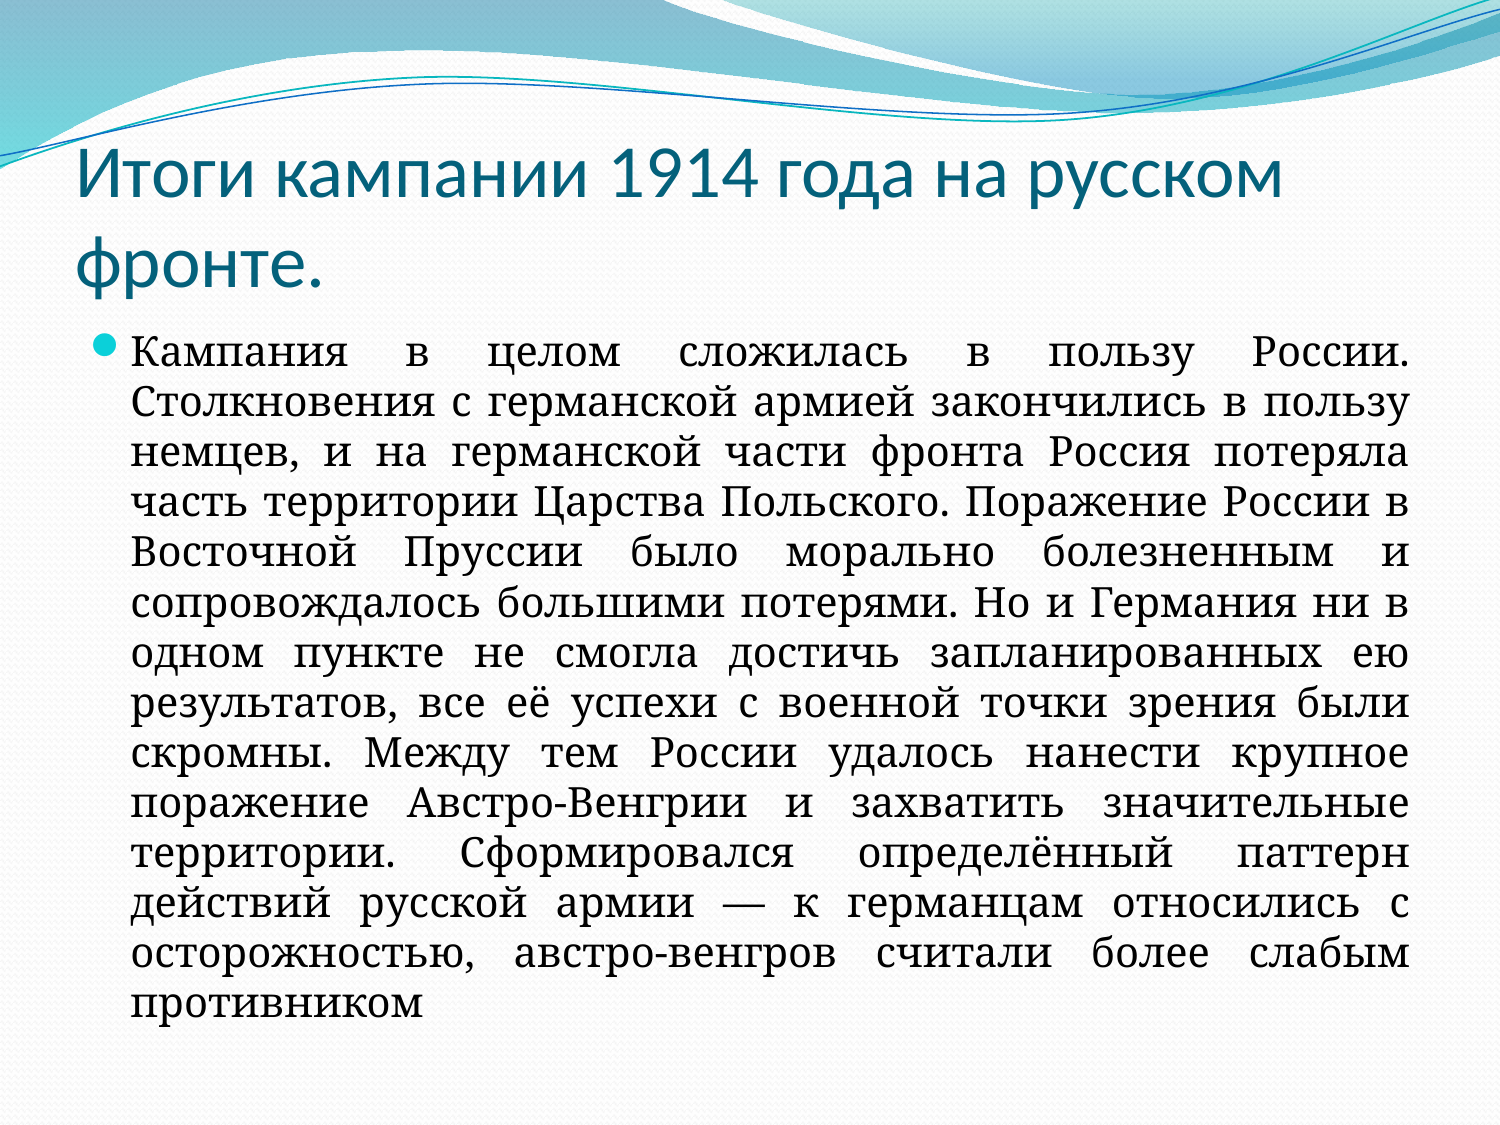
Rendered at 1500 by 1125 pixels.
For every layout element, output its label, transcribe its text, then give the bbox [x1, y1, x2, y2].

list Кампания в целом сложилась в пользу России. Столкновения с германской армией закончились в пользу немцев, и на германской части фронта Россия потеряла часть территории Царства Польского. Поражение России в Восточной Пруссии было морально болезненным и сопровождалось большими потерями. Но и Германия ни в одном пункте не смогла достичь запланированных ею результатов, все её успехи с военной точки зрения были скромны. Между тем России удалось нанести крупное поражение Австро-Венгрии и захватить значительные территории. Сформировался определённый паттерн действий русской армии — к германцам относились с осторожностью, австро-венгров считали более слабым противником [75, 317, 1425, 1038]
title Итоги кампании 1914 года на русском фронте. [75, 115, 1425, 303]
